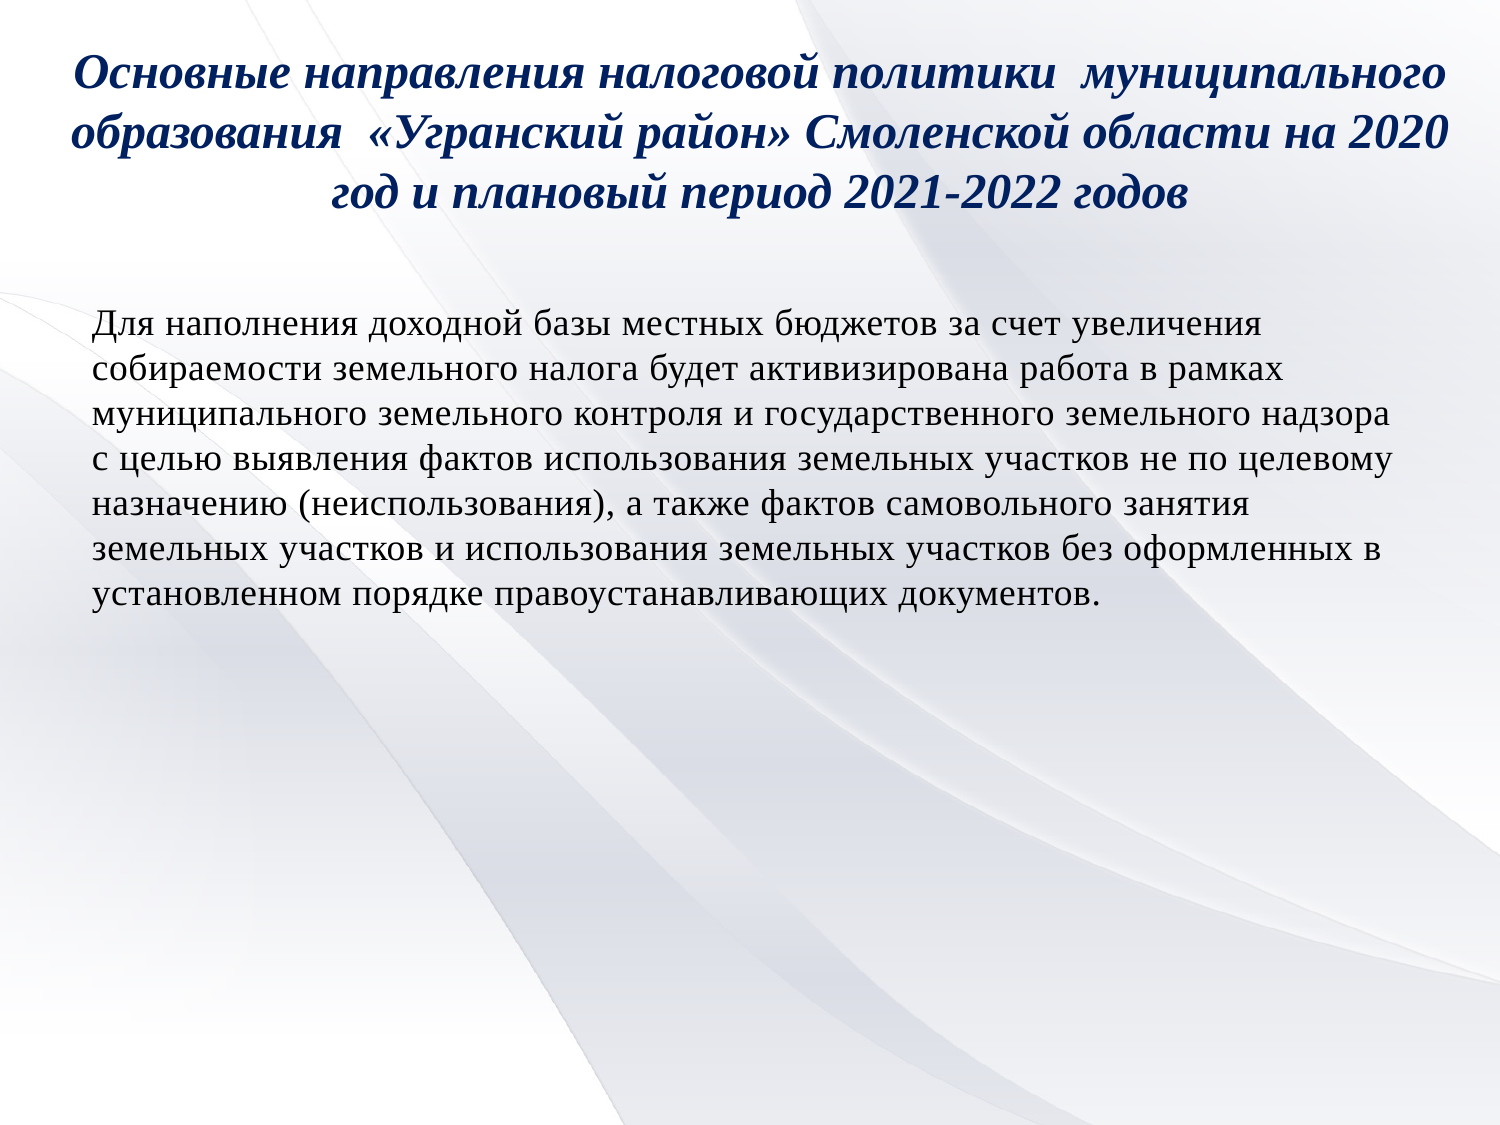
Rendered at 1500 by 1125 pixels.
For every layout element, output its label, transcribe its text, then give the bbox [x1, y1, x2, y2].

picture [0, 0, 1500, 1125]
list Для наполнения доходной базы местных бюджетов за счет увеличения собираемости земельного налога будет активизирована работа в рамках муниципального земельного контроля и государственного земельного надзора с целью выявления фактов использования земельных участков не по целевому назначению (неиспользования), а также фактов самовольного занятия земельных участков и использования земельных участков без оформленных в установленном порядке правоустанавливающих документов. [76, 290, 1436, 1047]
text_box Основные направления налоговой политики муниципального образования «Угранский район» Смоленской области на 2020 год и плановый период 2021-2022 годов [49, 30, 1471, 226]
